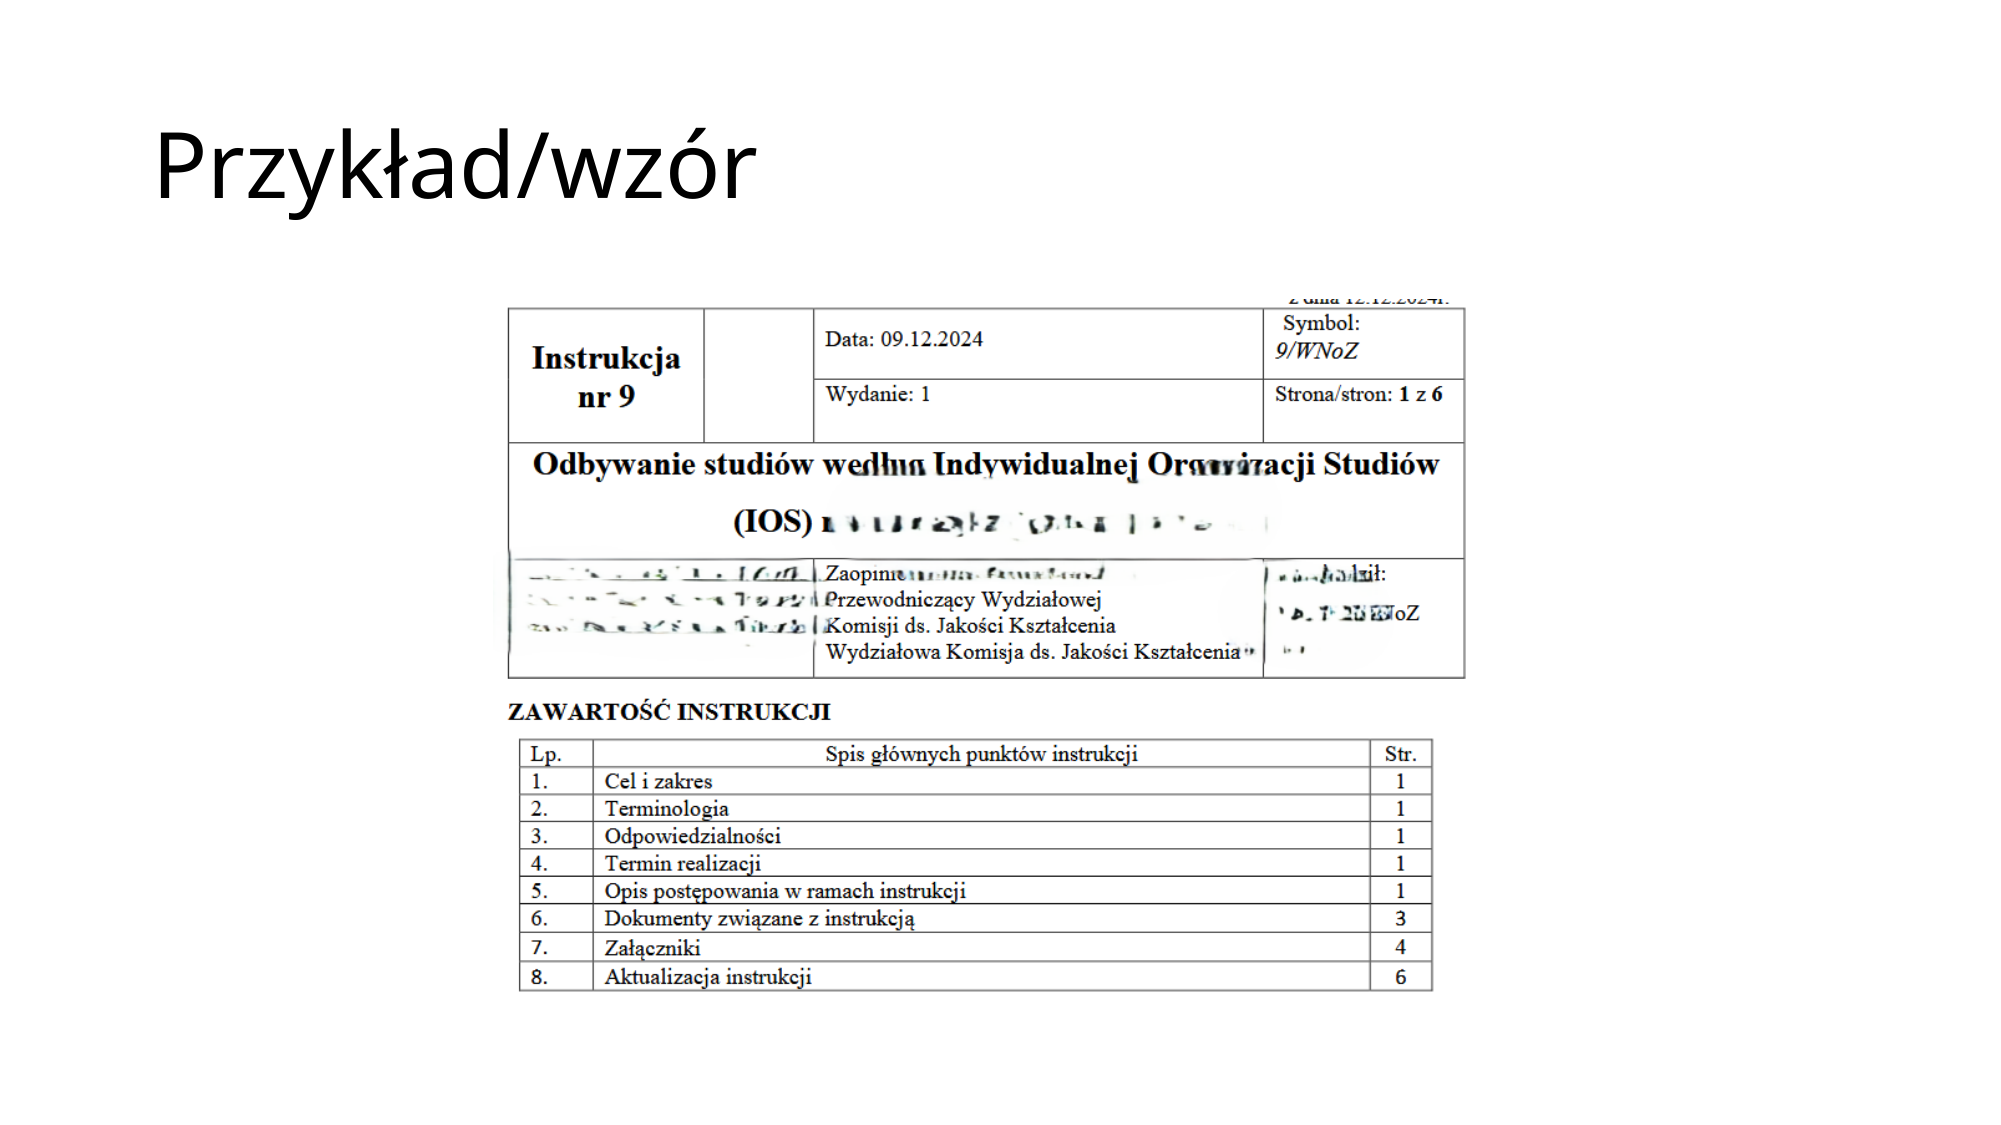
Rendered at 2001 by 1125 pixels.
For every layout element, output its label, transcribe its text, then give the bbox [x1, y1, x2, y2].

title Przykład/wzór [137, 59, 1863, 278]
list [493, 298, 1507, 1014]
